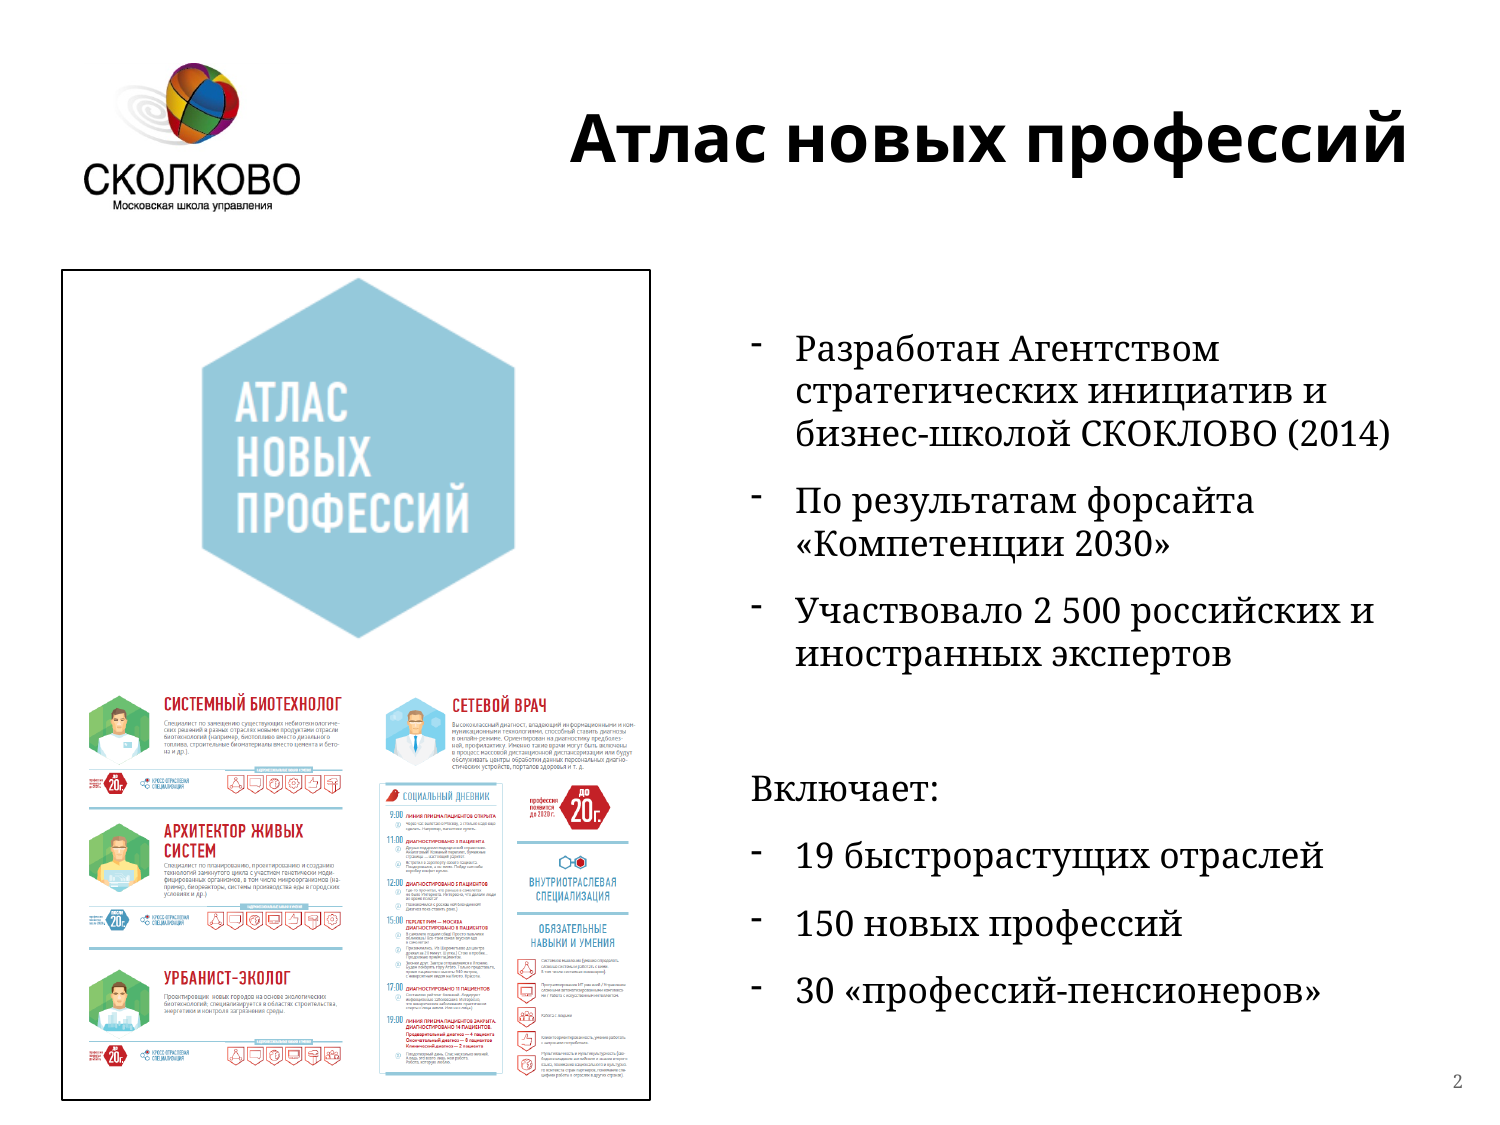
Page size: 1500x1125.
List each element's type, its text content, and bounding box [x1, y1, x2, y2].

picture [75, 681, 357, 1073]
picture [174, 274, 548, 651]
text_box Разработан Агентством стратегических инициатив и бизнес-школой СКОКЛОВО (2014) По результатам форсайта «Компетенции 2030» Участвовало 2 500 российских и иностранных экспертов Включает: 19 быстрорастущих отраслей 150 новых профессий 30 «профессий-пенсионеров» [735, 318, 1449, 1019]
title Атлас новых профессий [371, 63, 1426, 207]
picture [84, 63, 300, 212]
slide_number 2 [1127, 1062, 1479, 1103]
picture [375, 686, 651, 1085]
text_box [60, 268, 652, 1102]
